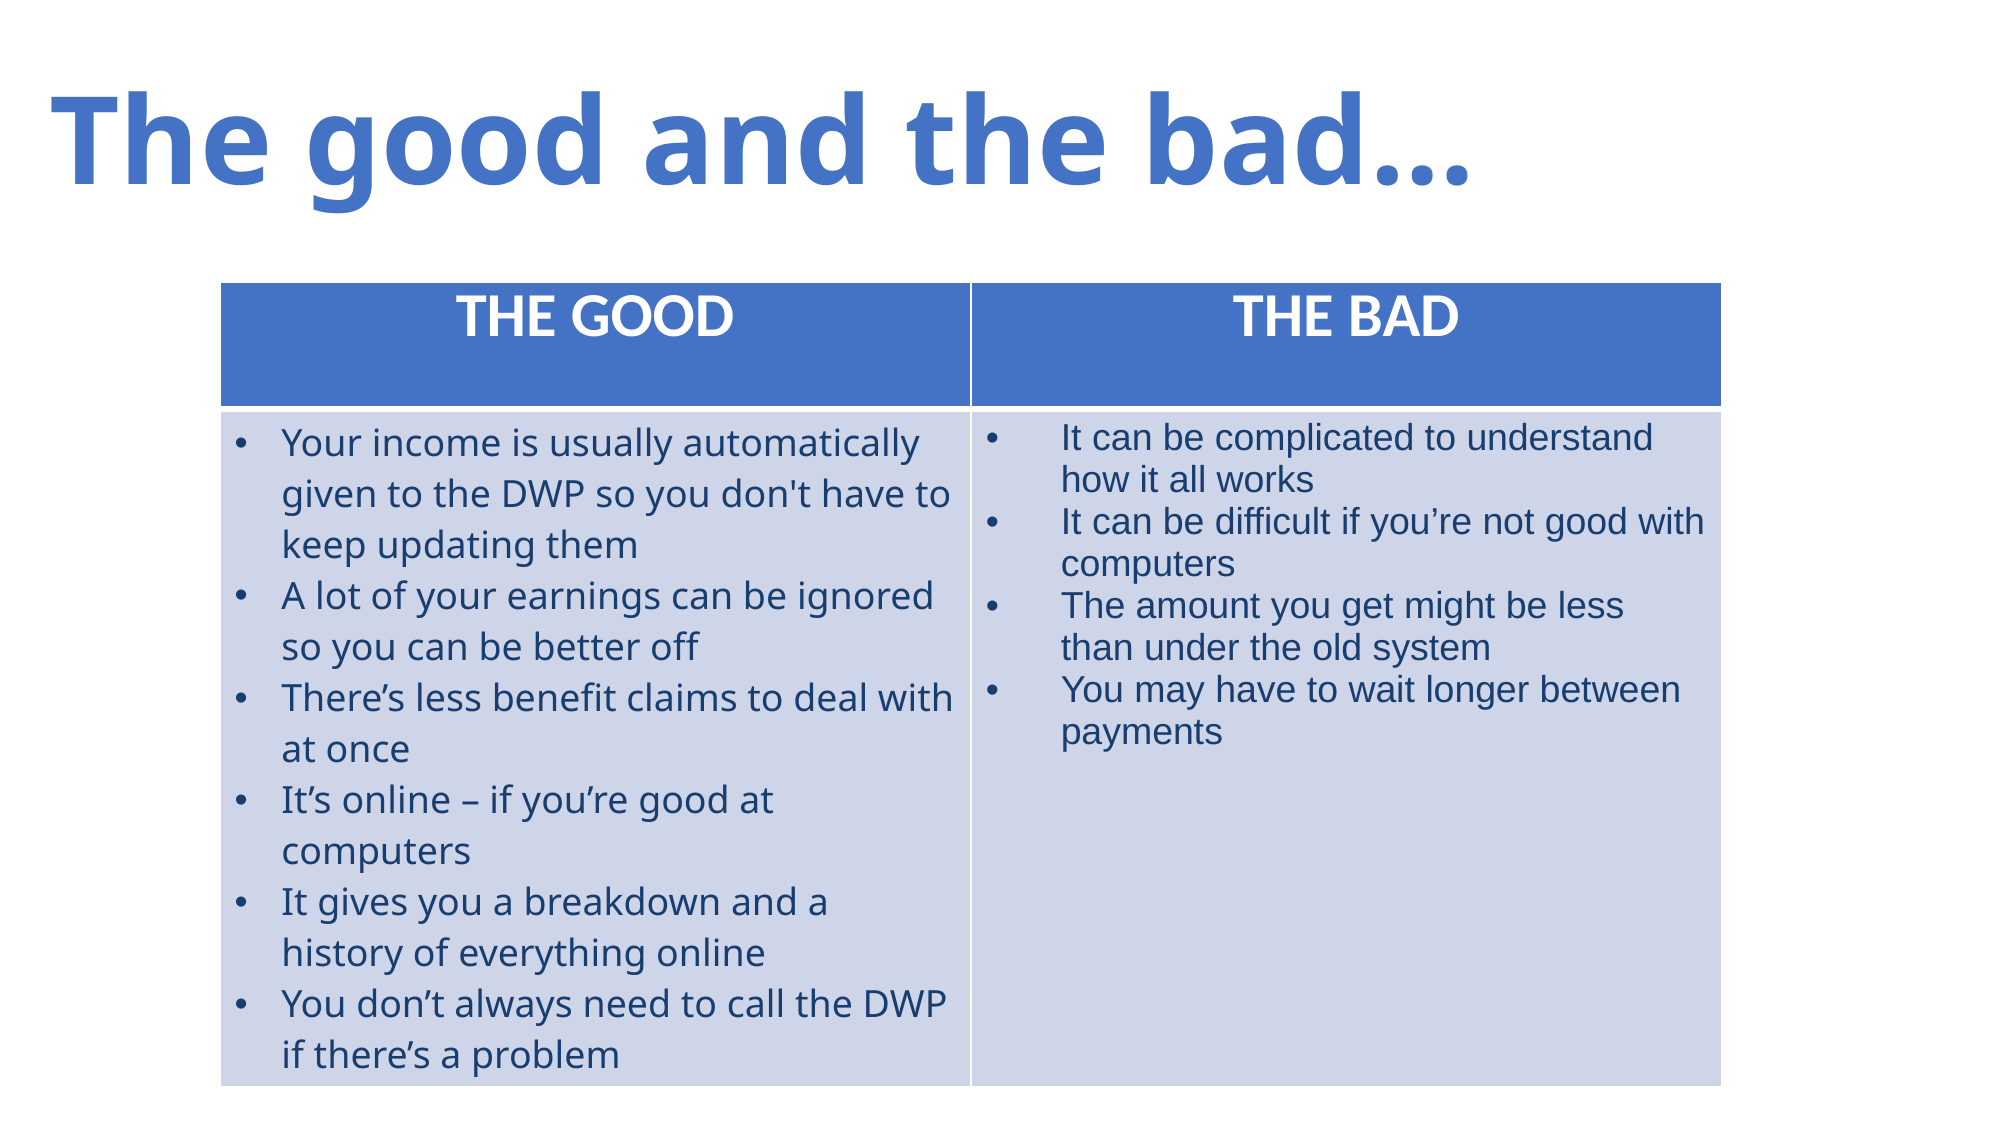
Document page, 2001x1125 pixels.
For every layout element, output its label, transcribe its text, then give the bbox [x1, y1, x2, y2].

table_cell Your income is usually automatically given to the DWP so you don't have to keep updating them A lot of your earnings can be ignored so you can be better off There’s less benefit claims to deal with at once It’s online – if you’re good at computers It gives you a breakdown and a history of everything online You don’t always need to call the DWP if there’s a problem [221, 412, 970, 1086]
table_header THE GOOD [221, 283, 970, 406]
table_cell It can be complicated to understand how it all works It can be difficult if you’re not good with computers The amount you get might be less than under the old system You may have to wait longer between payments [972, 412, 1721, 1086]
title The good and the bad… [34, 47, 1756, 544]
table_header THE BAD [972, 283, 1721, 406]
